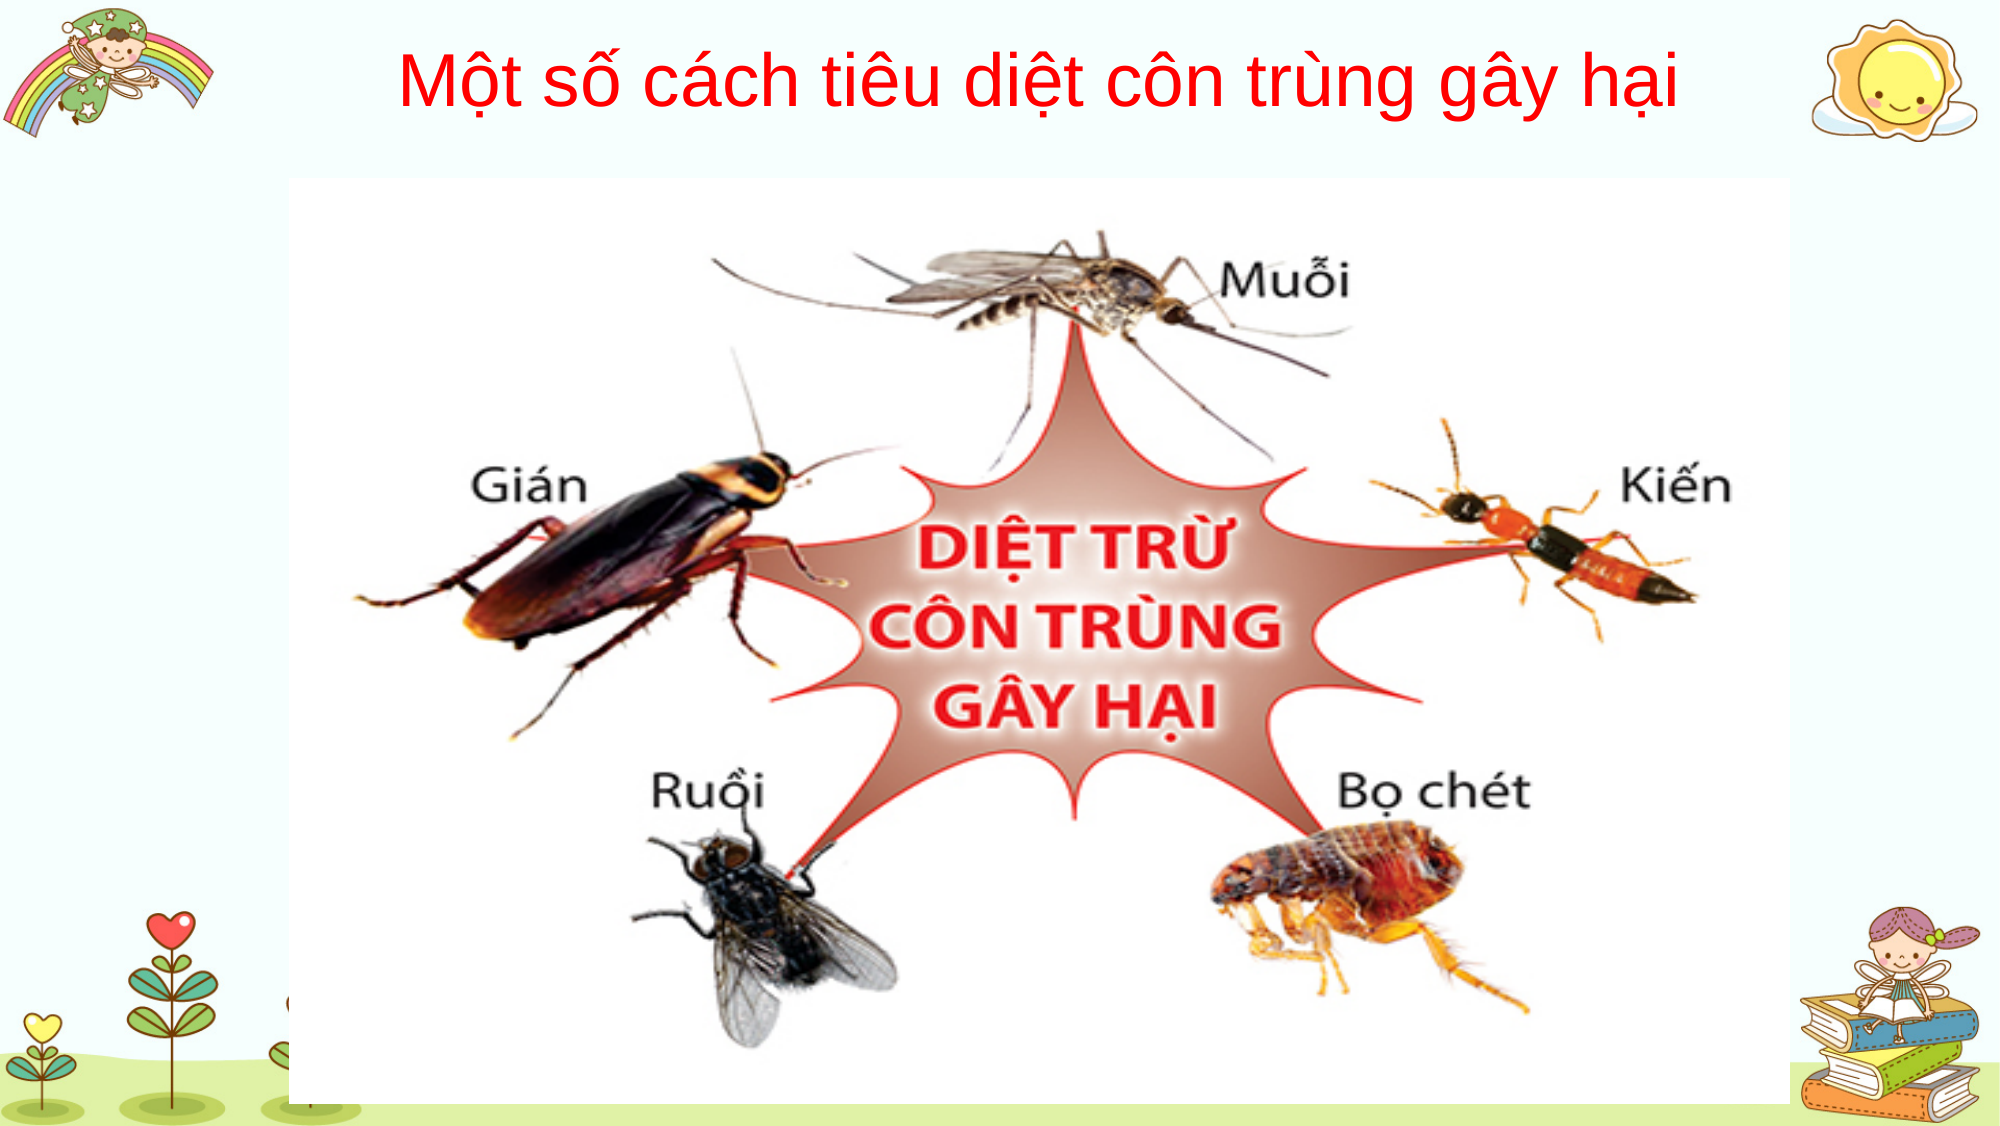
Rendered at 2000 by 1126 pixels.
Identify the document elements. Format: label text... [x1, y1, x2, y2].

text_box Một số cách tiêu diệt côn trùng gây hại [364, 23, 1715, 176]
picture [0, 0, 2000, 1126]
